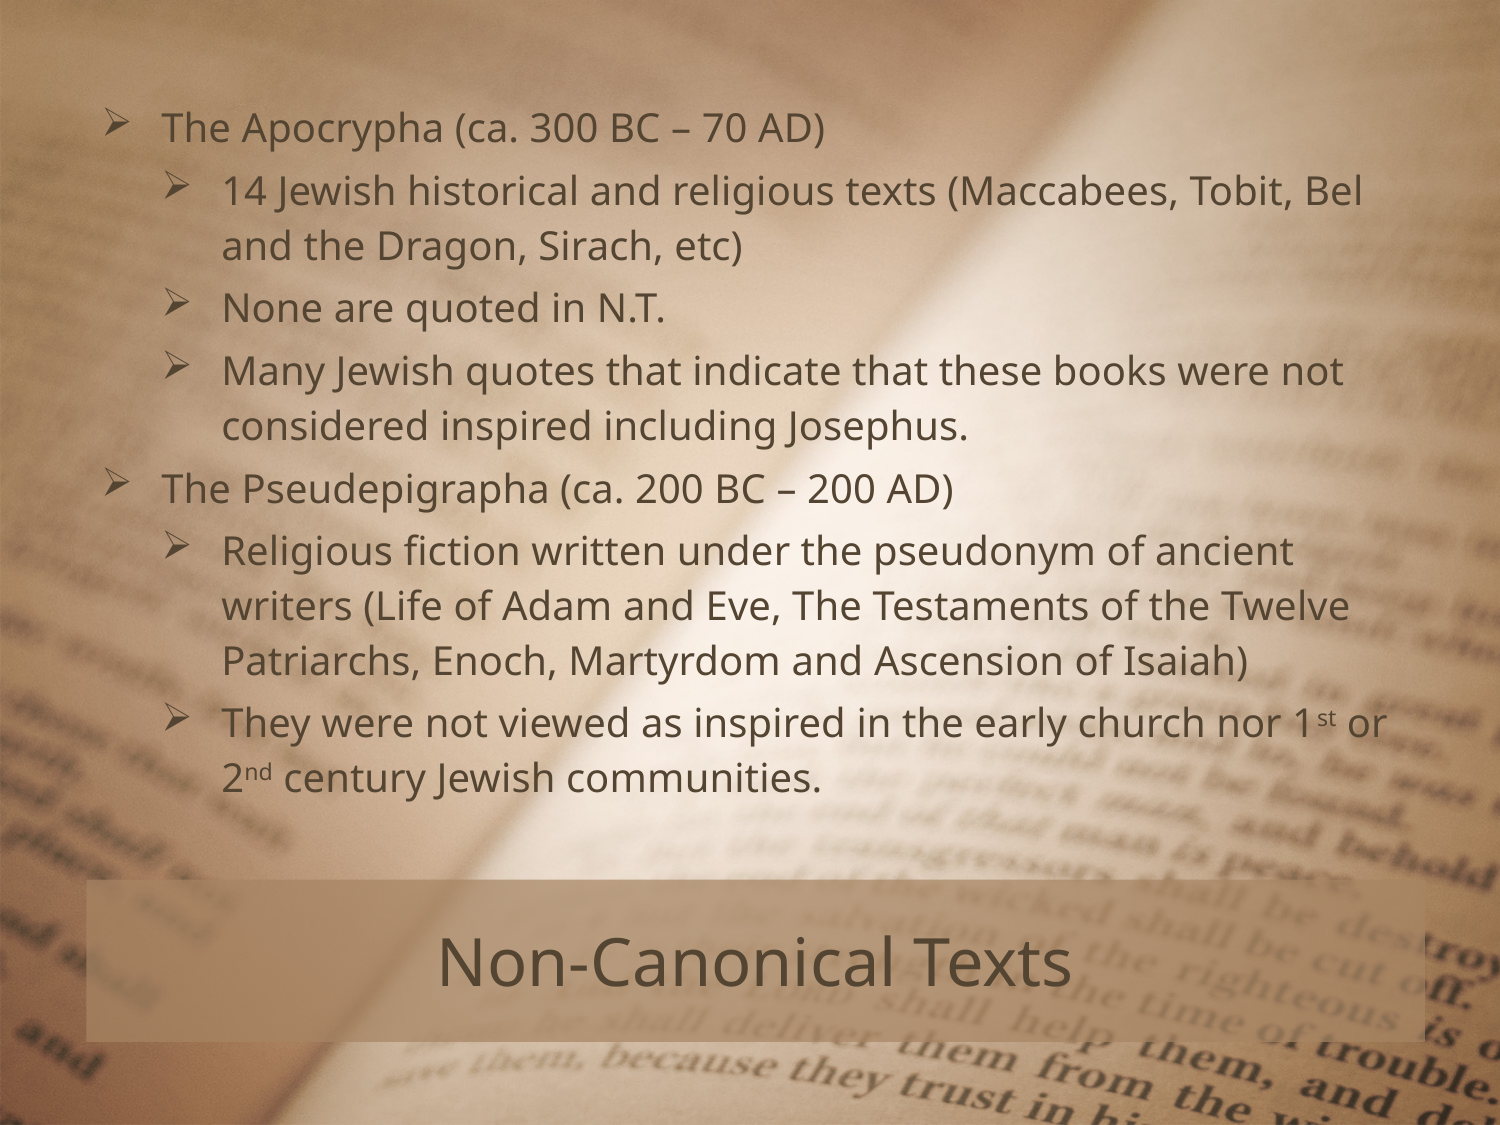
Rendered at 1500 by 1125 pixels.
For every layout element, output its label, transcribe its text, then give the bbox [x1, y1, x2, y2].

list The Apocrypha (ca. 300 BC – 70 AD) 14 Jewish historical and religious texts (Maccabees, Tobit, Bel and the Dragon, Sirach, etc) None are quoted in N.T. Many Jewish quotes that indicate that these books were not considered inspired including Josephus. The Pseudepigrapha (ca. 200 BC – 200 AD) Religious fiction written under the pseudonym of ancient writers (Life of Adam and Eve, The Testaments of the Twelve Patriarchs, Enoch, Martyrdom and Ascension of Isaiah) They were not viewed as inspired in the early church nor 1st or 2nd century Jewish communities. [86, 92, 1425, 829]
picture [0, 0, 1500, 1125]
list Non-Canonical Texts [86, 879, 1425, 1042]
